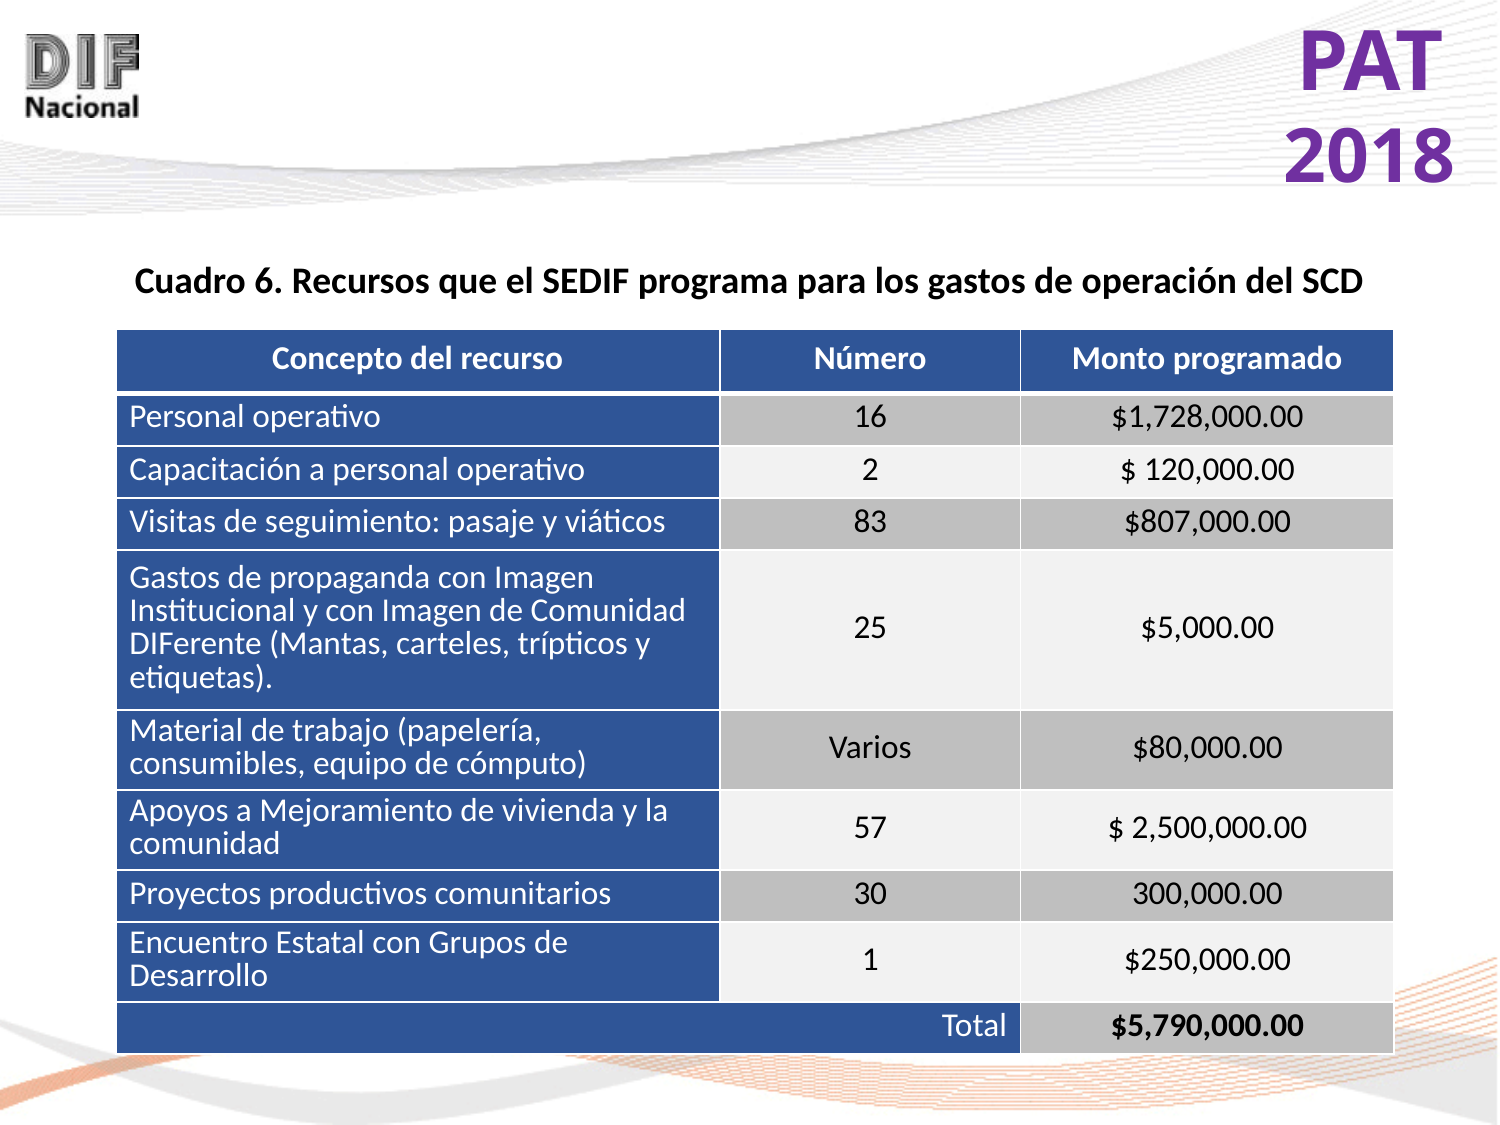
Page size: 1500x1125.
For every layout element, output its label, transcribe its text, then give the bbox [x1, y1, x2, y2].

table_cell Encuentro Estatal con Grupos de Desarrollo [117, 923, 719, 1001]
table_cell 25 [721, 551, 1020, 709]
table_cell 2 [721, 447, 1020, 497]
table_cell $250,000.00 [1021, 923, 1393, 1001]
table_cell Proyectos productivos comunitarios [117, 871, 719, 921]
table_cell $ 120,000.00 [1021, 447, 1393, 497]
table_header Número [721, 330, 1020, 391]
table_cell Gastos de propaganda con Imagen Institucional y con Imagen de Comunidad DIFerente (Mantas, carteles, trípticos y etiquetas). [117, 551, 719, 709]
table_cell 1 [721, 923, 1020, 1001]
table_header Monto programado [1021, 330, 1393, 391]
text_box Cuadro 6. Recursos que el SEDIF programa para los gastos de operación del SCD [91, 248, 1409, 309]
table_cell Apoyos a Mejoramiento de vivienda y la comunidad [117, 791, 719, 869]
picture [0, 0, 1500, 1125]
table_cell 16 [721, 396, 1020, 445]
table_cell Varios [721, 711, 1020, 789]
table_cell $5,000.00 [1021, 551, 1393, 709]
table_header Concepto del recurso [117, 330, 719, 391]
table_cell $ 2,500,000.00 [1021, 791, 1393, 869]
table_cell $807,000.00 [1021, 499, 1393, 549]
table_cell 300,000.00 [1021, 871, 1393, 921]
table_cell Total [117, 1003, 1020, 1053]
table_cell $80,000.00 [1021, 711, 1393, 789]
table_cell Visitas de seguimiento: pasaje y viáticos [117, 499, 719, 549]
table_cell 30 [721, 871, 1020, 921]
table_cell 57 [721, 791, 1020, 869]
table_cell 83 [721, 499, 1020, 549]
table_cell $1,728,000.00 [1021, 396, 1393, 445]
table_cell $5,790,000.00 [1021, 1003, 1393, 1053]
table_cell Material de trabajo (papelería, consumibles, equipo de cómputo) [117, 711, 719, 789]
table_cell Capacitación a personal operativo [117, 447, 719, 497]
table_cell Personal operativo [117, 396, 719, 445]
